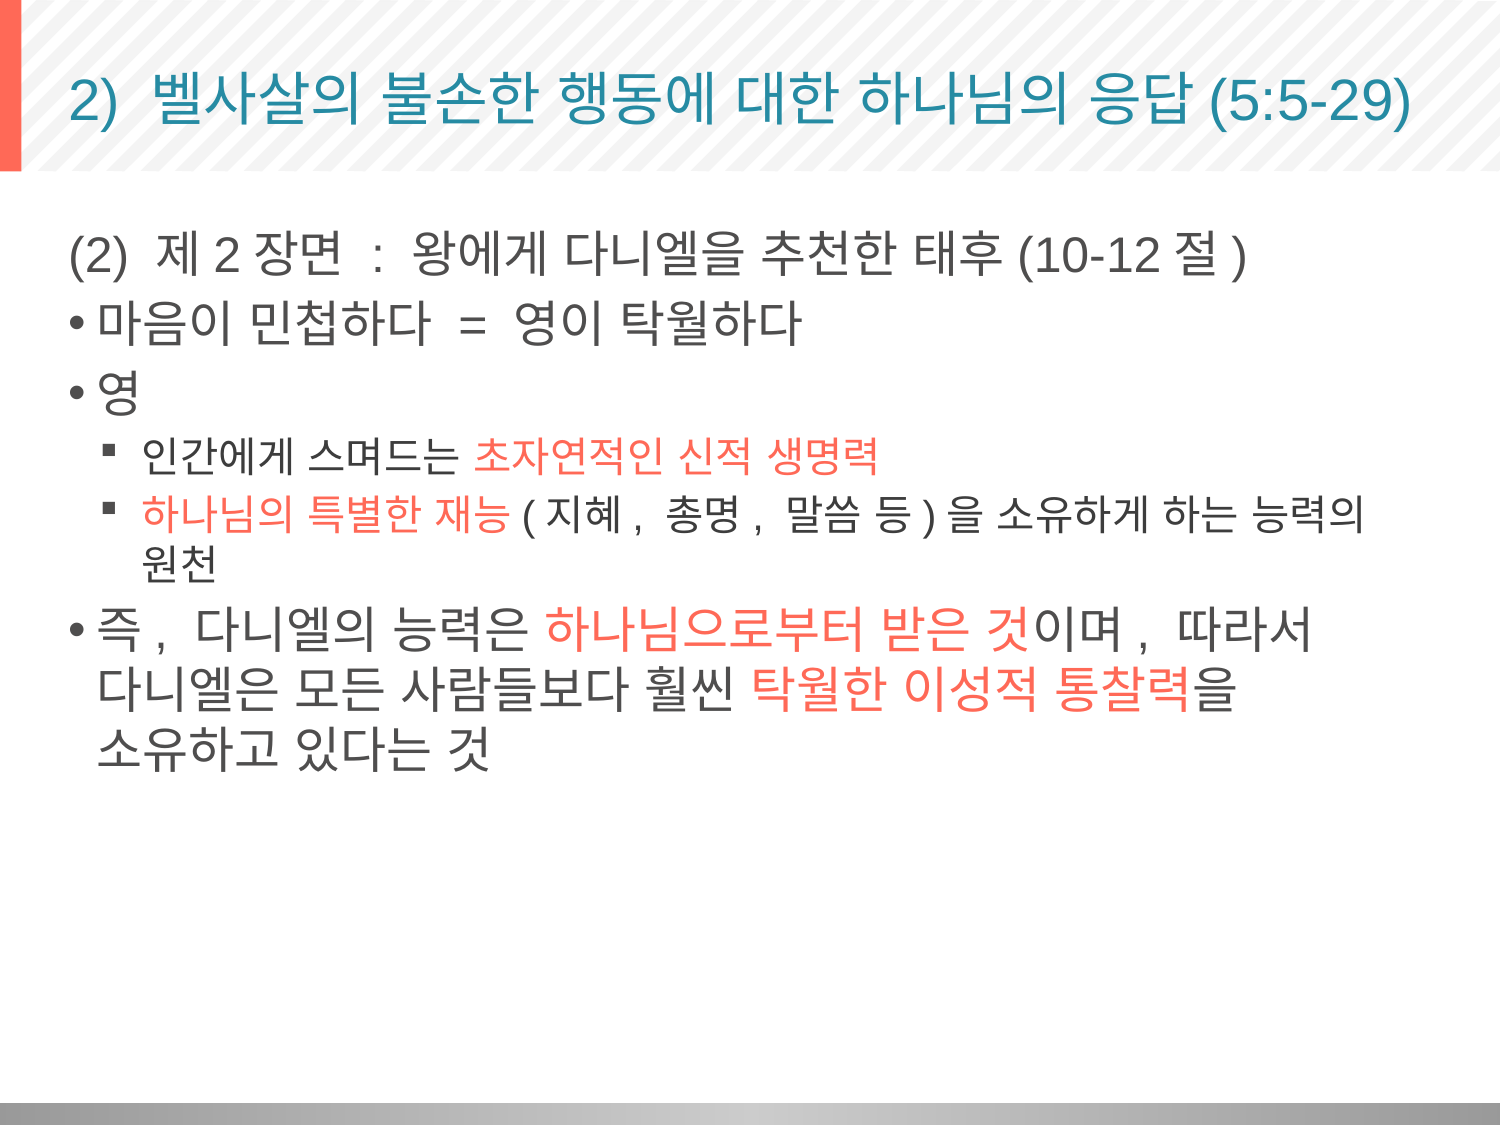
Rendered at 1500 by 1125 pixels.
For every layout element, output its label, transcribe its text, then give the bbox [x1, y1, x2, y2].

title 2) 벨사살의 불손한 행동에 대한 하나님의 응답(5:5-29) [53, 20, 1444, 175]
list (2) 제2장면 : 왕에게 다니엘을 추천한 태후(10-12절) 마음이 민첩하다 = 영이 탁월하다 영 인간에게 스며드는 초자연적인 신적 생명력 하나님의 특별한 재능(지혜, 총명, 말씀 등)을 소유하게 하는 능력의 원천 즉, 다니엘의 능력은 하나님으로부터 받은 것이며, 따라서 다니엘은 모든 사람들보다 훨씬 탁월한 이성적 통찰력을 소유하고 있다는 것 [53, 214, 1444, 1029]
